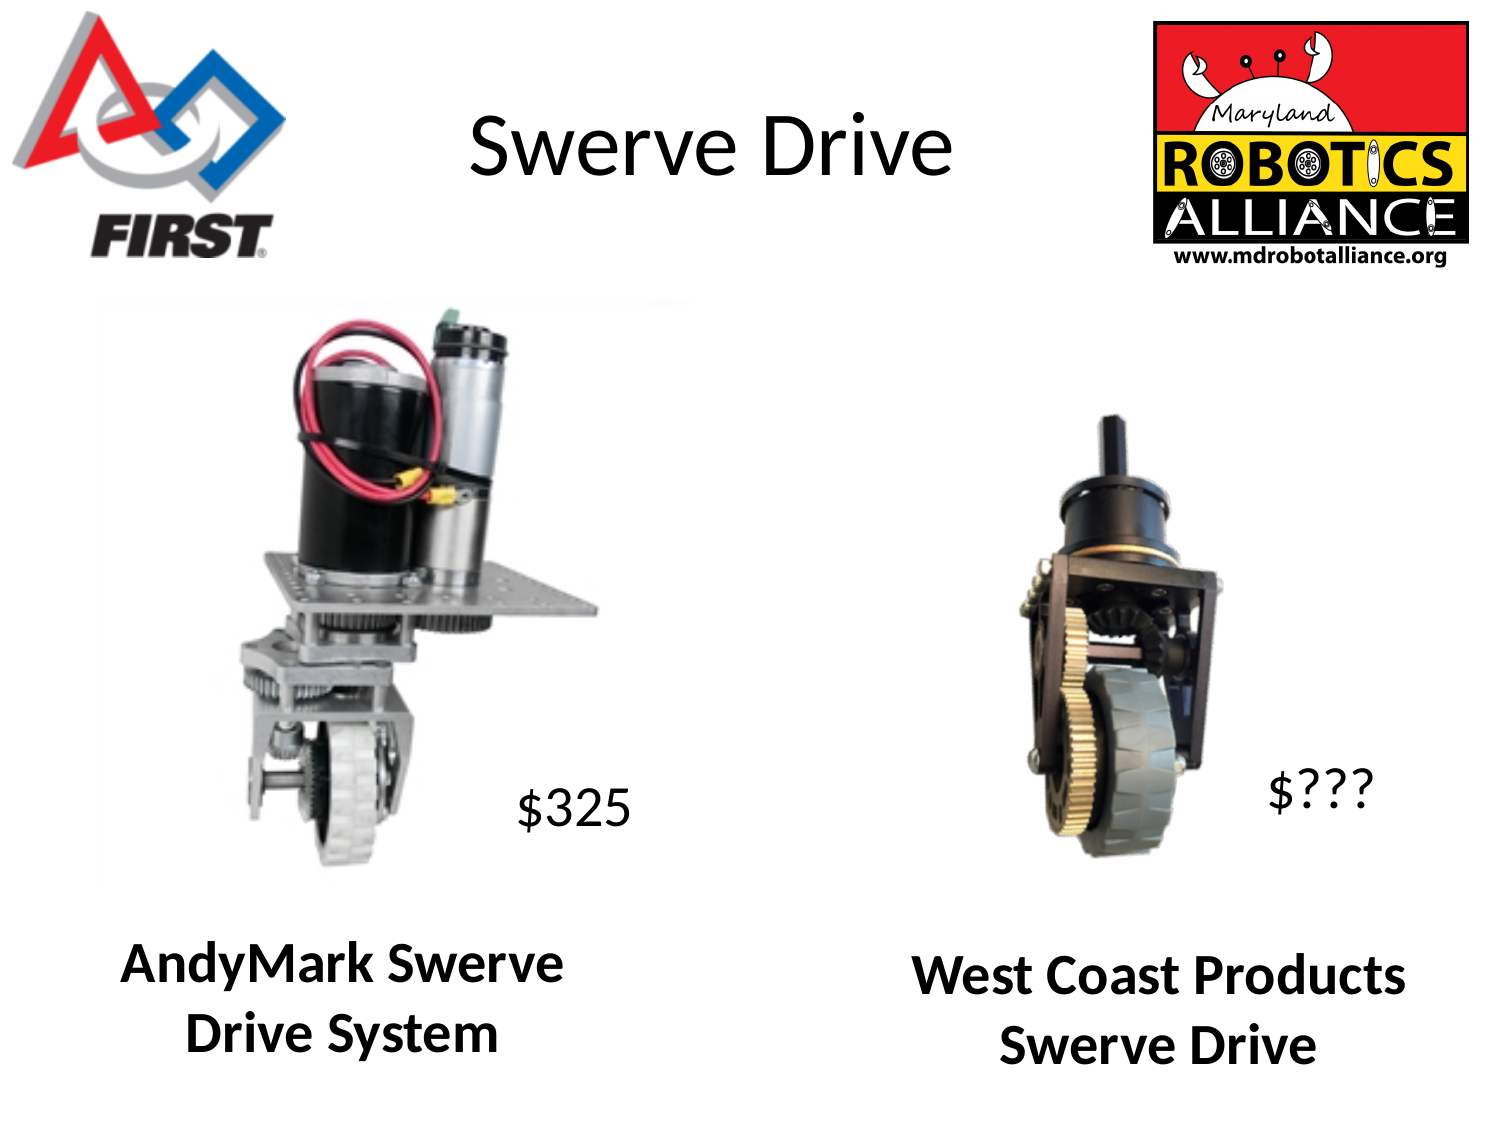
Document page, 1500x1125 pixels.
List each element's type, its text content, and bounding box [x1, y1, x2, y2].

text_box AndyMark Swerve Drive System [106, 916, 580, 1072]
picture [12, 11, 286, 258]
picture [1153, 21, 1469, 268]
picture [830, 354, 1400, 928]
text_box $??? [1352, 742, 1392, 828]
title Swerve Drive [285, 45, 1140, 233]
text_box West Coast Products Swerve Drive [896, 928, 1422, 1084]
picture [102, 295, 695, 889]
